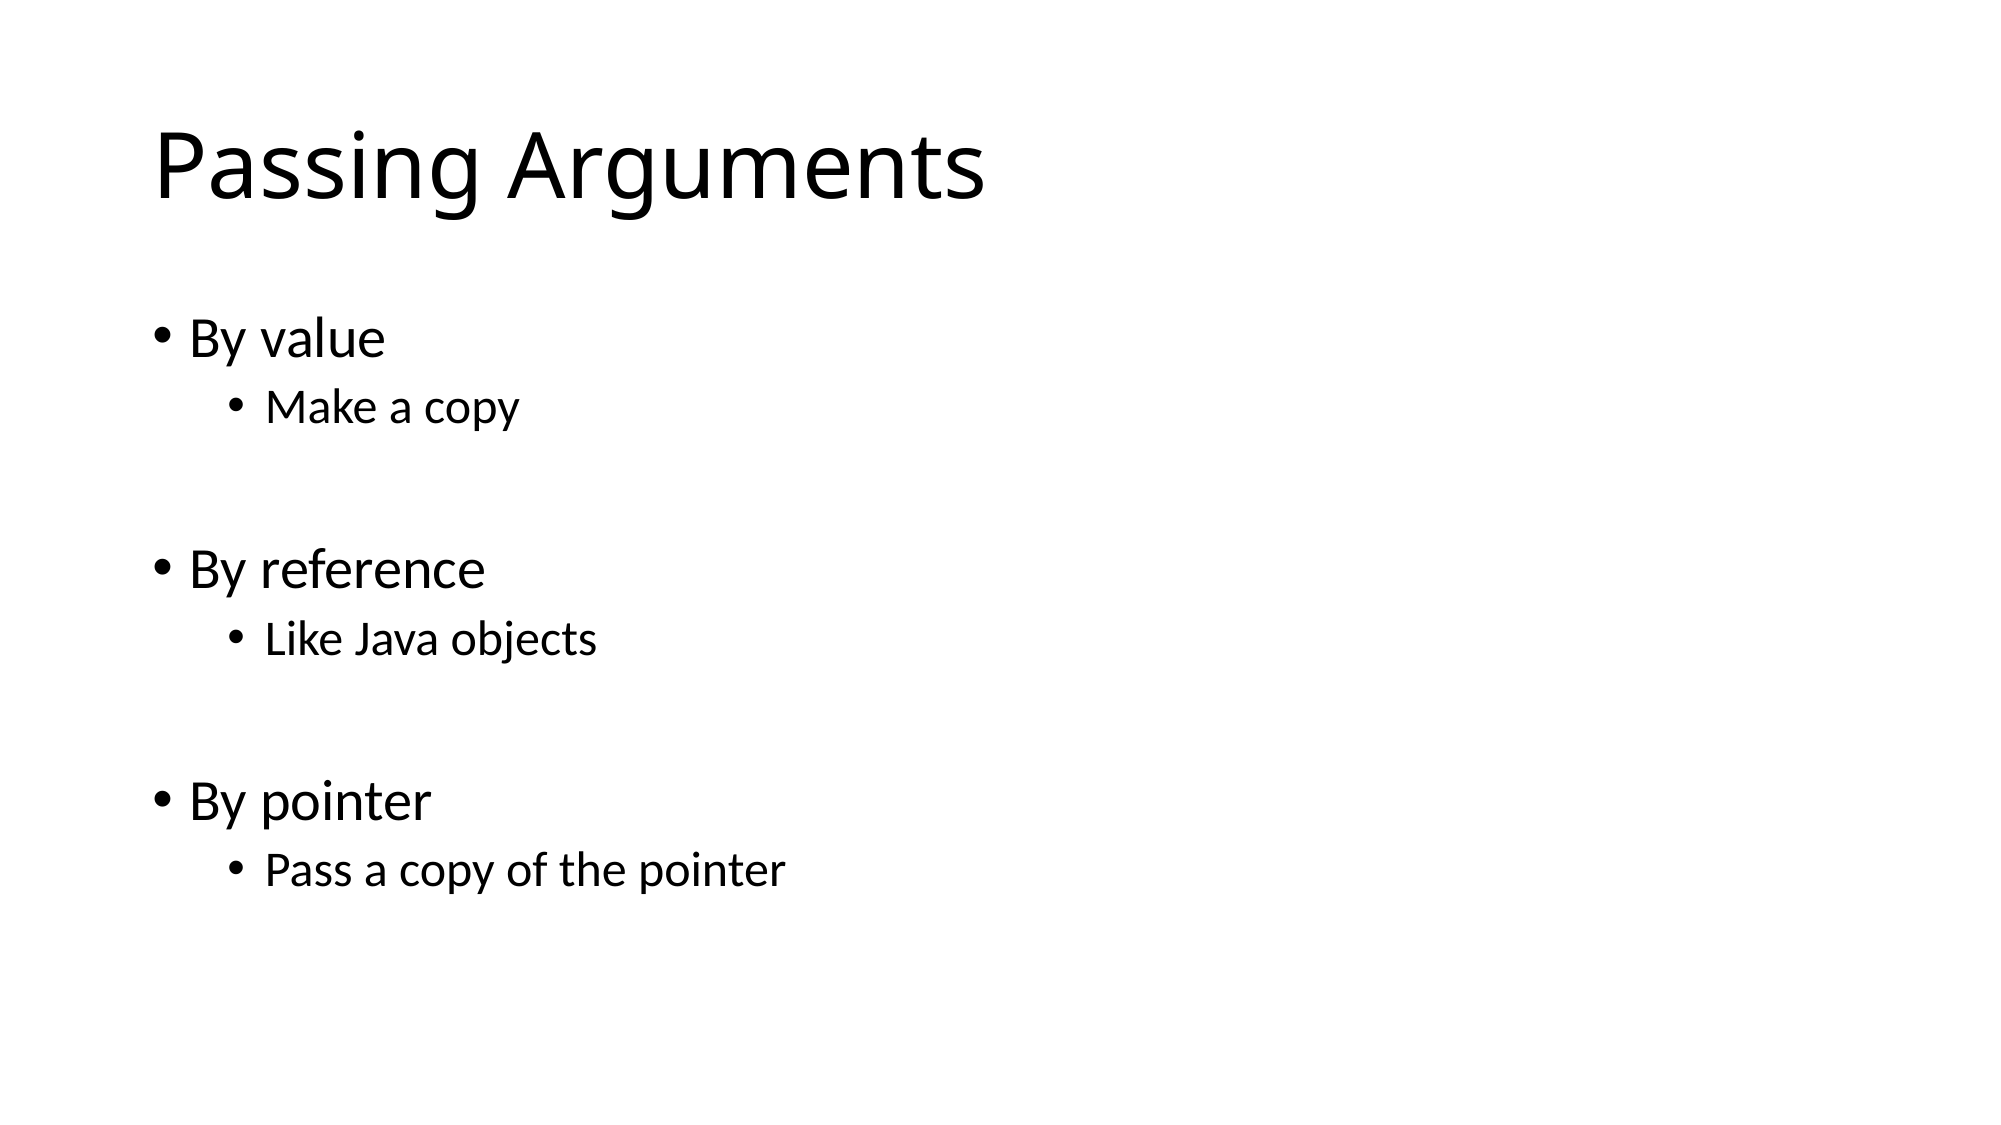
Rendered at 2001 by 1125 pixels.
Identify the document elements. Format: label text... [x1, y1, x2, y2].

title Passing Arguments [137, 59, 1863, 278]
list By value Make a copy By reference Like Java objects By pointer Pass a copy of the pointer [137, 299, 1863, 1014]
